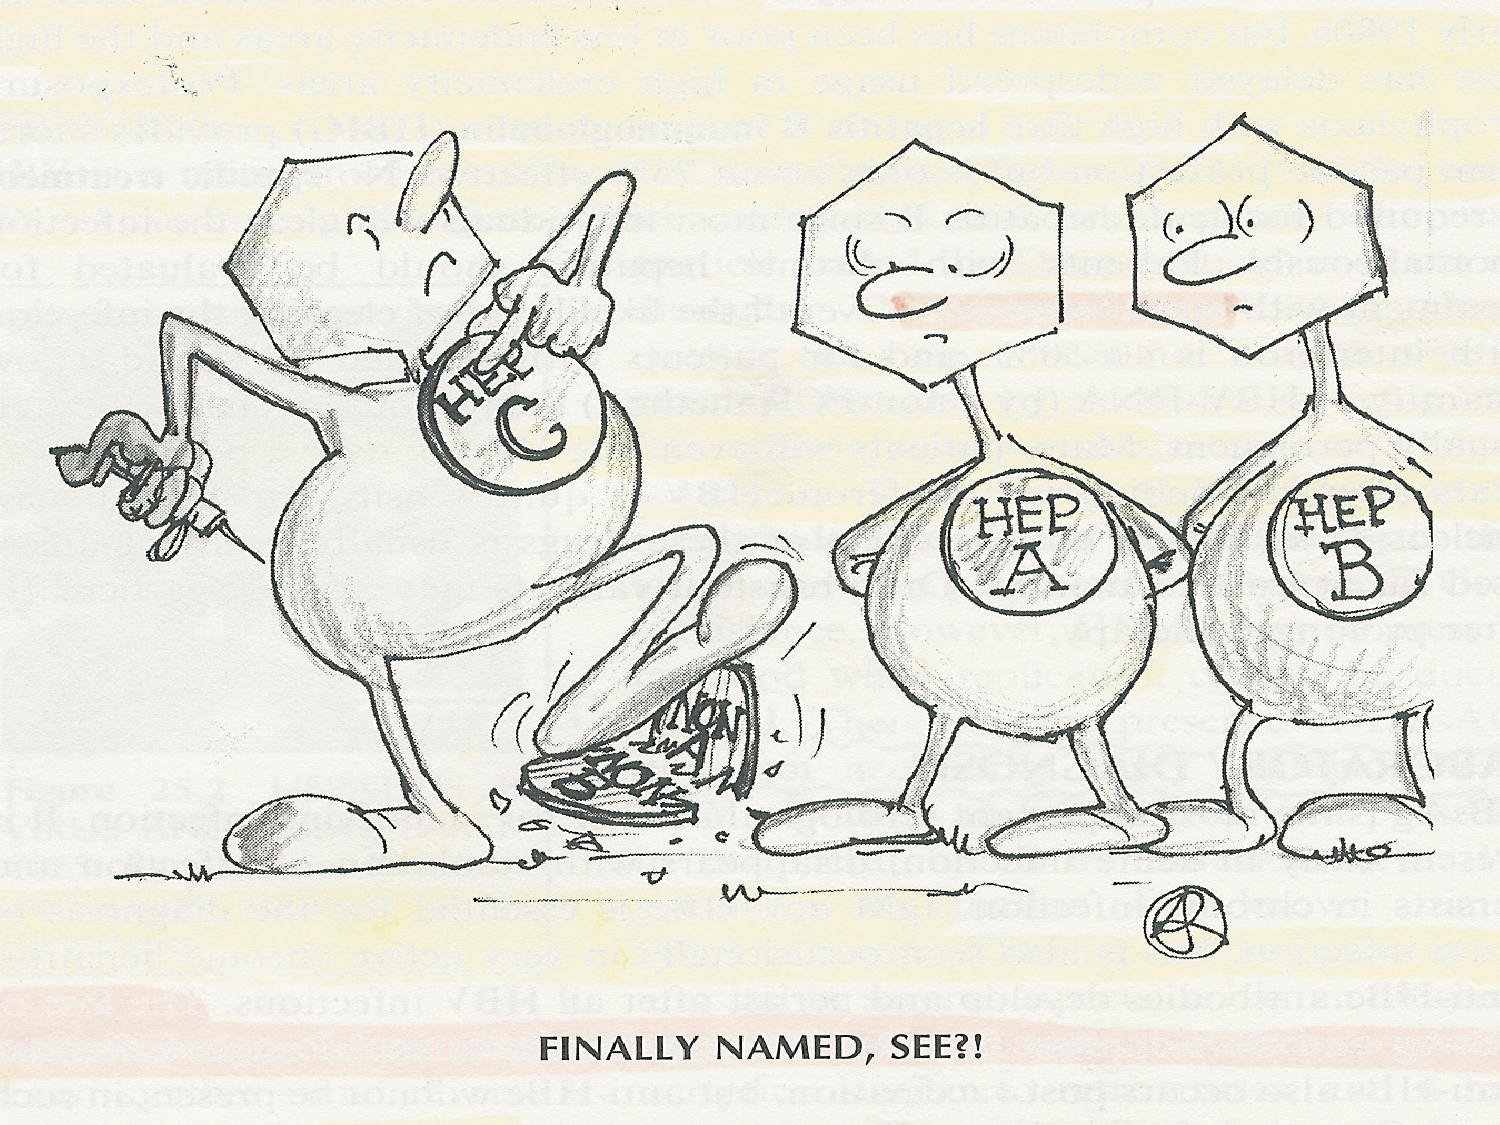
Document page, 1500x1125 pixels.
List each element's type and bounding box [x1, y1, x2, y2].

list [0, 0, 1500, 1125]
